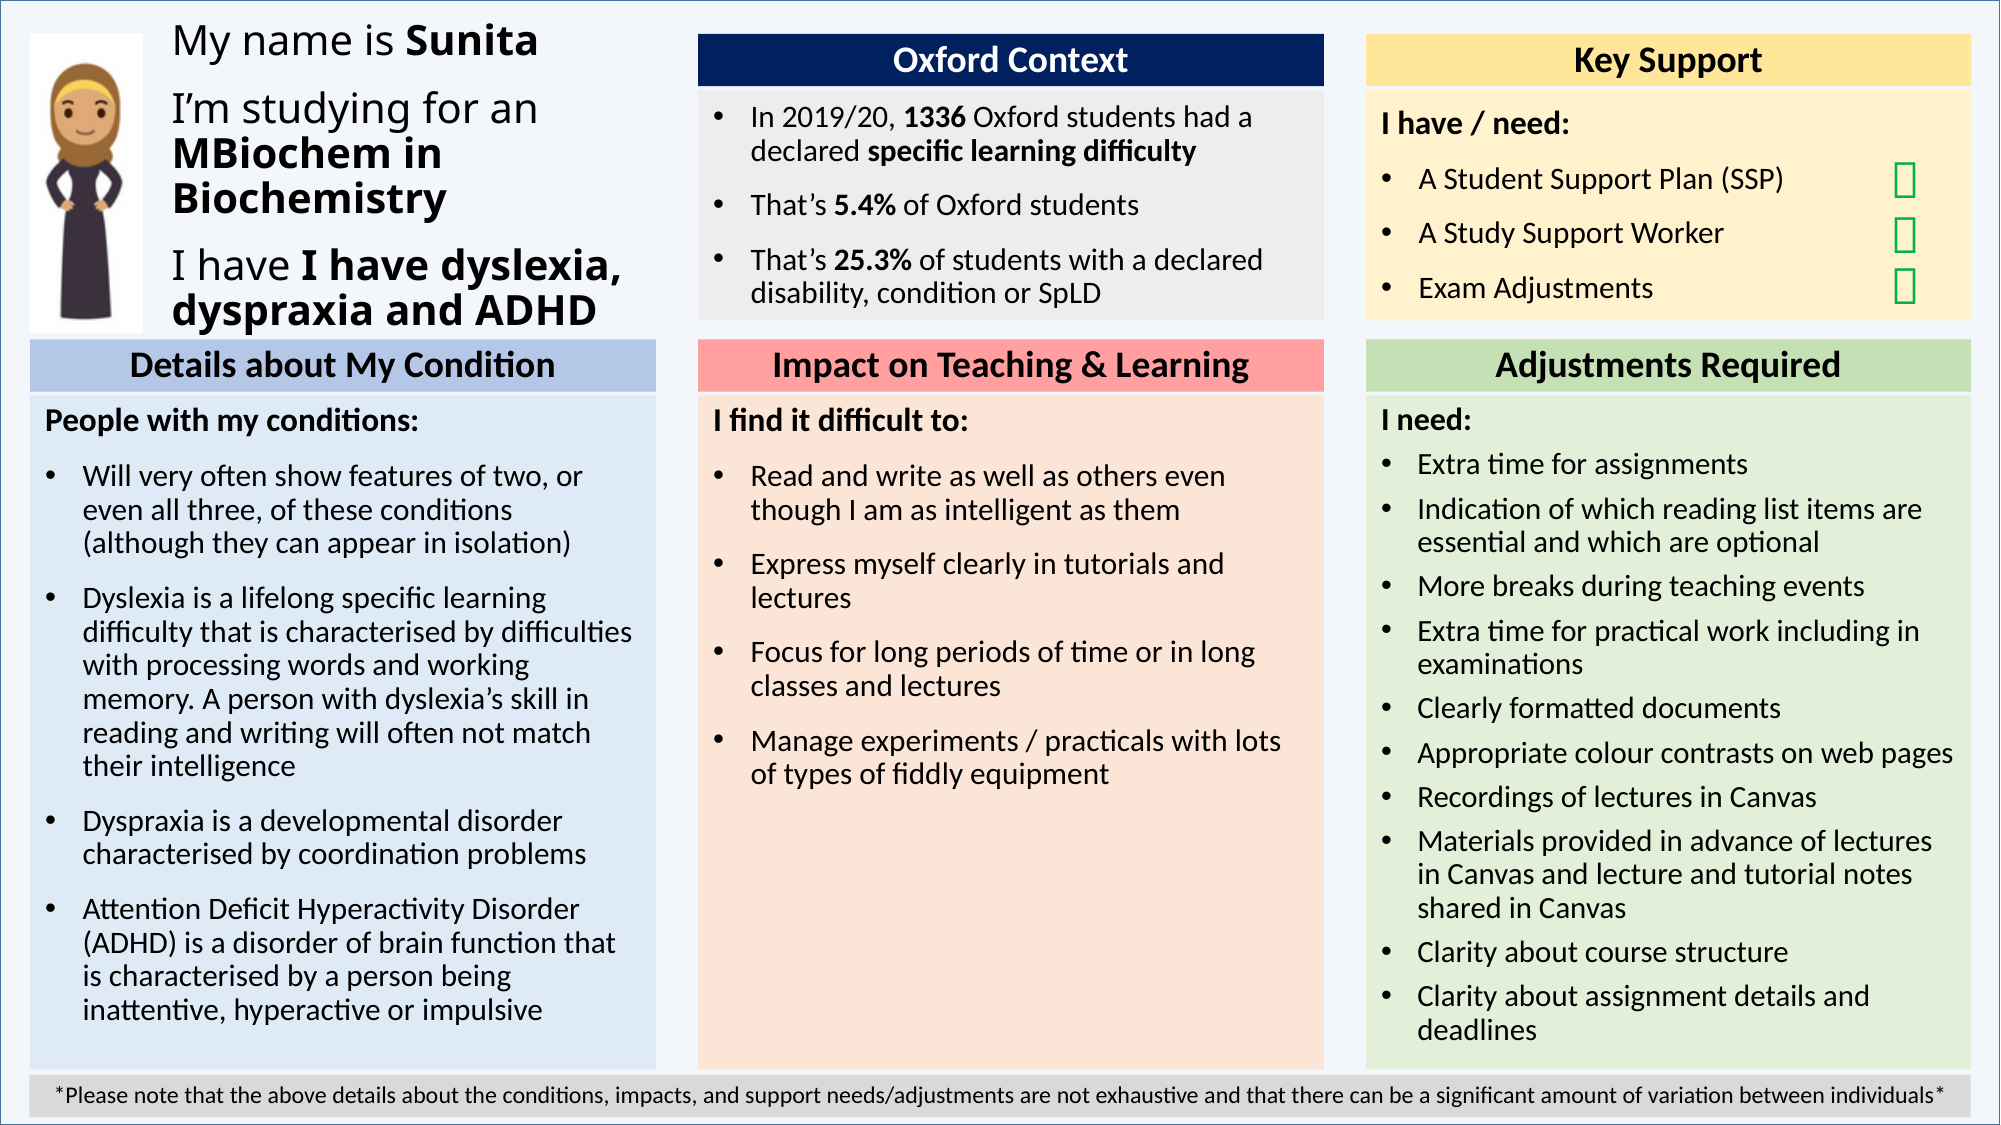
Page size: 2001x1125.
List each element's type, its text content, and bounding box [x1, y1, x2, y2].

picture [29, 33, 143, 333]
text_box Adjustments Required [1366, 339, 1972, 392]
text_box Details about My Condition [30, 339, 656, 392]
text_box *Please note that the above details about the conditions, impacts, and support needs/adjustments are not exhaustive and that there can be a significant amount of variation between individuals* [29, 1074, 1971, 1118]
text_box  [1875, 209, 1942, 265]
text_box I need: Extra time for assignments Indication of which reading list items are essential and which are optional More breaks during teaching events Extra time for practical work including in examinations Clearly formatted documents Appropriate colour contrasts on web pages Recordings of lectures in Canvas Materials provided in advance of lectures in Canvas and lecture and tutorial notes shared in Canvas Clarity about course structure Clarity about assignment details and deadlines [1366, 395, 1972, 1070]
text_box I find it difficult to: Read and write as well as others even though I am as intelligent as them Express myself clearly in tutorials and lectures Focus for long periods of time or in long classes and lectures Manage experiments / practicals with lots of types of fiddly equipment [698, 395, 1324, 1070]
text_box Key Support [1366, 33, 1972, 87]
text_box [0, 0, 2000, 1125]
text_box Impact on Teaching & Learning [698, 339, 1324, 392]
text_box  [1875, 265, 1942, 317]
text_box Oxford Context [698, 33, 1324, 87]
text_box I have / need: A Student Support Plan (SSP) A Study Support Worker Exam Adjustments [1366, 90, 1972, 321]
text_box My name is Sunita I’m studying for an MBiochem in Biochemistry I have I have dyslexia, dyspraxia and ADHD [156, 33, 656, 321]
text_box  [1875, 155, 1942, 209]
text_box In 2019/20, 1336 Oxford students had a declared specific learning difficulty That’s 5.4% of Oxford students That’s 25.3% of students with a declared disability, condition or SpLD [698, 90, 1324, 321]
text_box People with my conditions: Will very often show features of two, or even all three, of these conditions (although they can appear in isolation) Dyslexia is a lifelong specific learning difficulty that is characterised by difficulties with processing words and working memory. A person with dyslexia’s skill in reading and writing will often not match their intelligence Dyspraxia is a developmental disorder characterised by coordination problems Attention Deficit Hyperactivity Disorder (ADHD) is a disorder of brain function that is characterised by a person being inattentive, hyperactive or impulsive [30, 395, 656, 1070]
